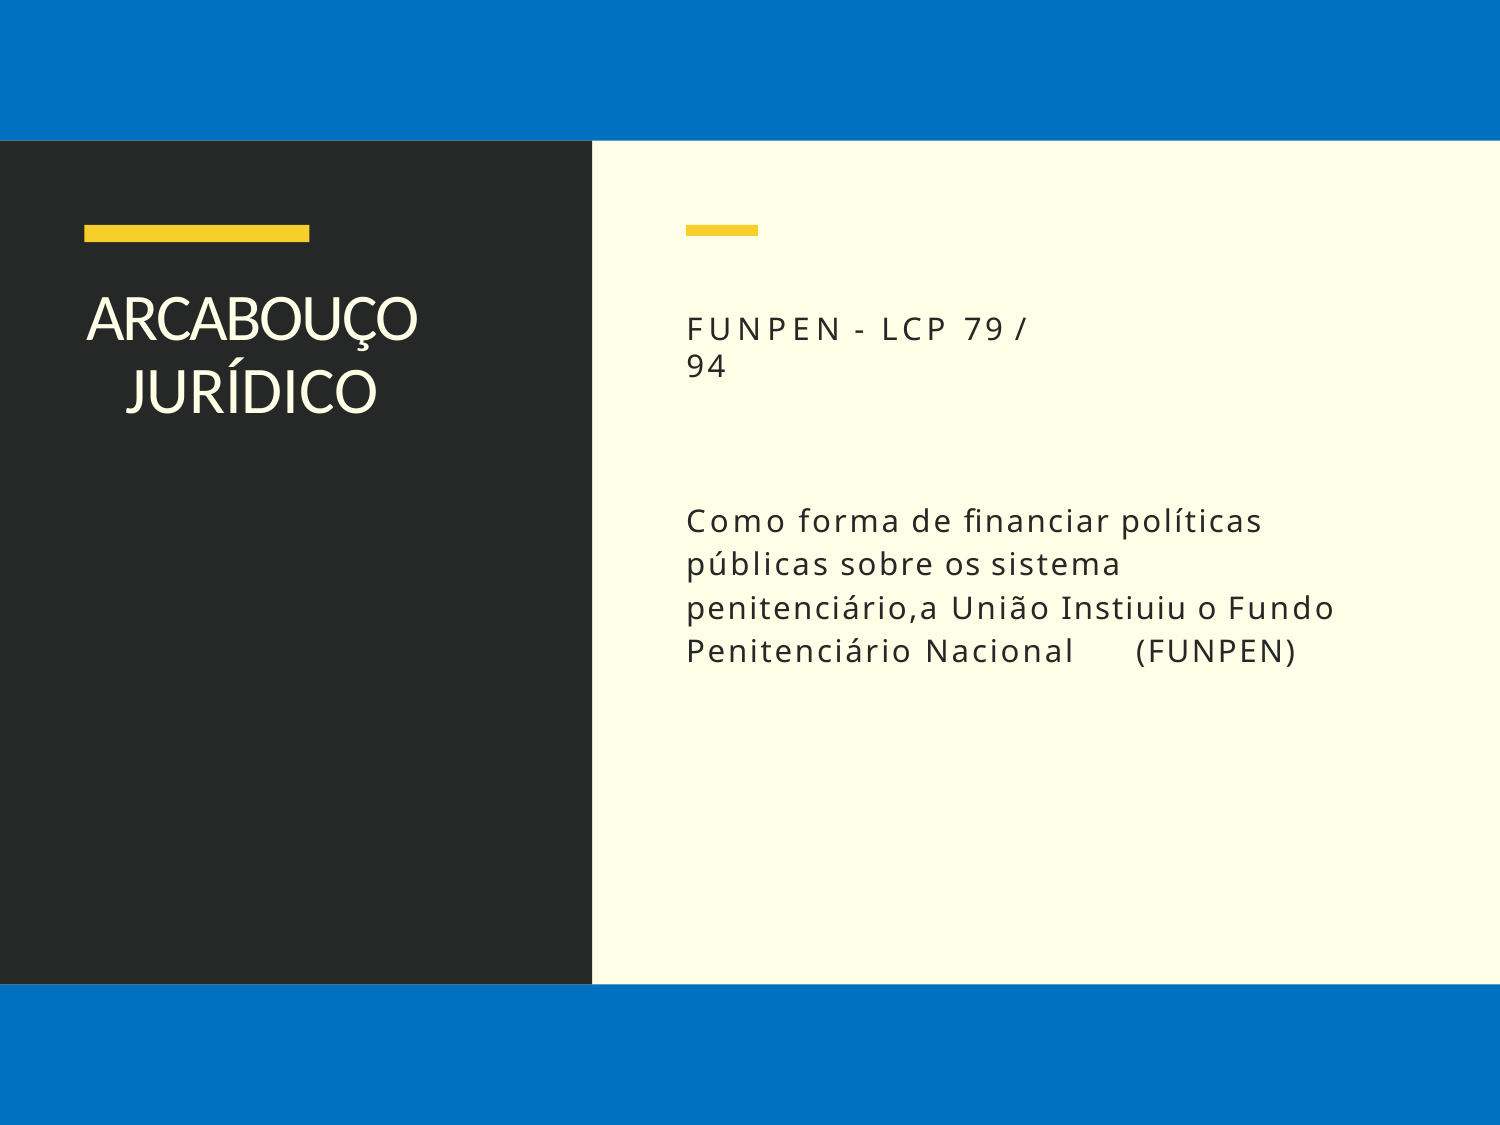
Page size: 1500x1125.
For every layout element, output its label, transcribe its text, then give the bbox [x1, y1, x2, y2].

text_box Como forma de financiar políticas públicas sobre os sistema penitenciário,a União Instiuiu o Fundo Penitenciário Nacional (FUNPEN) [685, 494, 1351, 669]
text_box [686, 224, 758, 236]
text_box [0, 140, 593, 985]
text_box [593, 140, 1500, 985]
text_box FUNPEN - LCP 79 / 94 [685, 308, 1065, 385]
